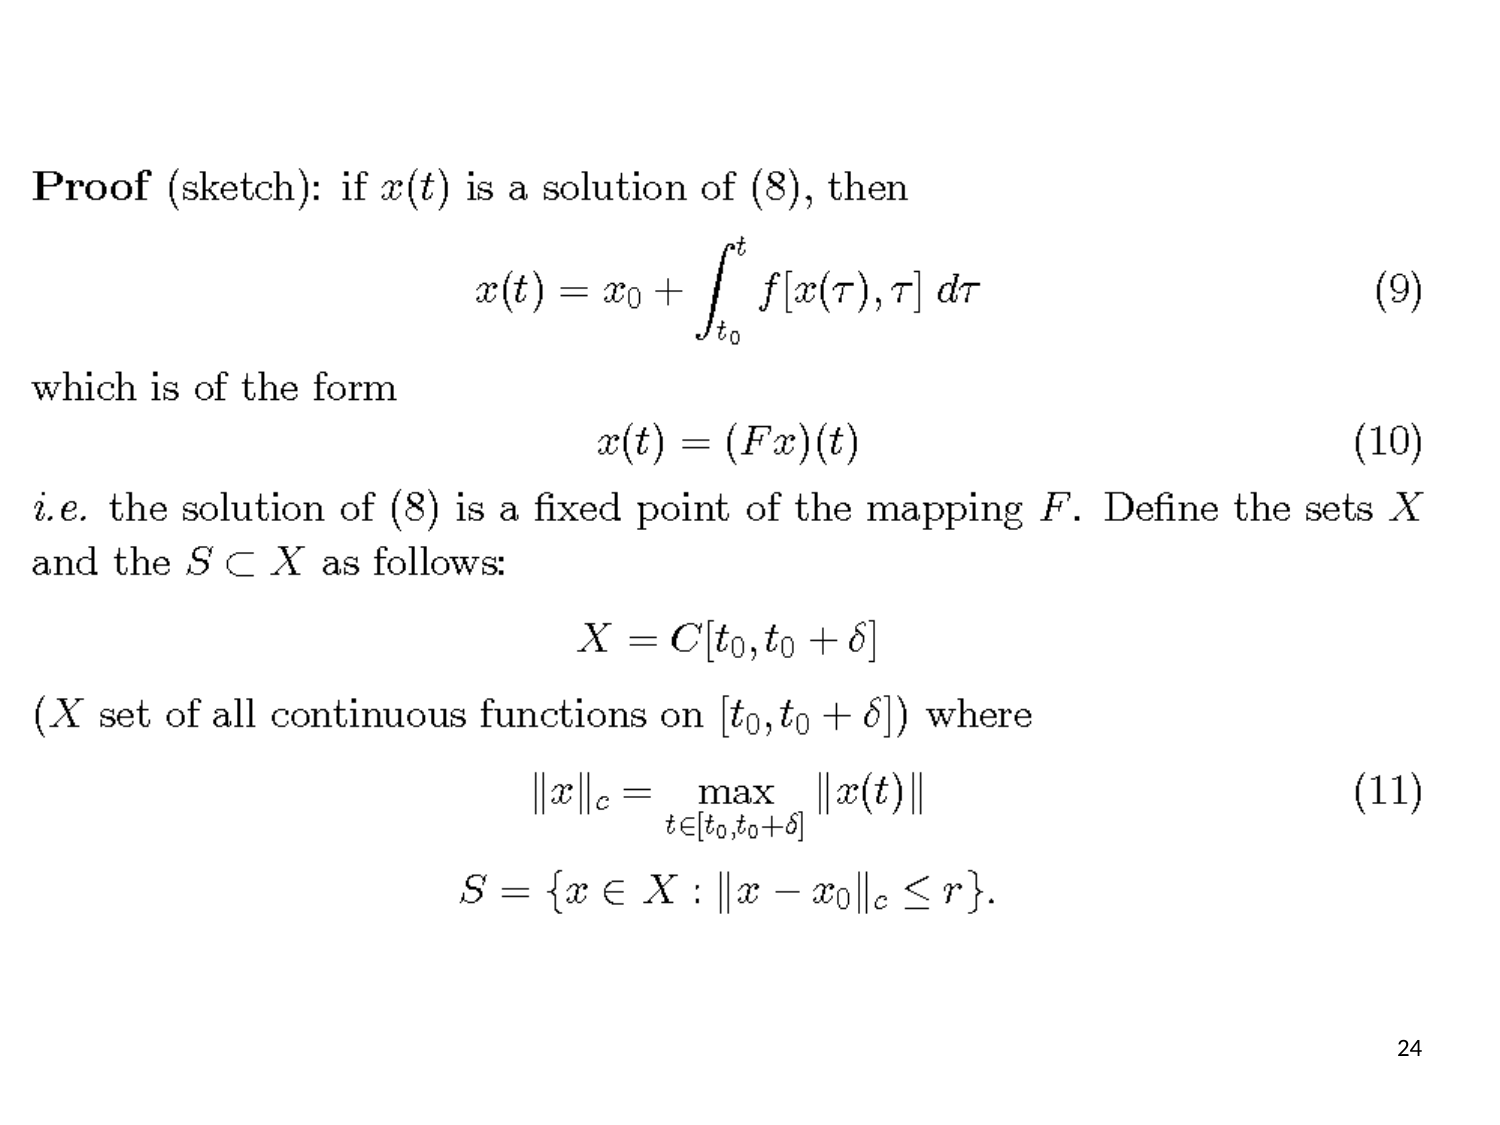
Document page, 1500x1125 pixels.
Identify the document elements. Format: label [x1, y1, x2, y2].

picture [12, 149, 1476, 929]
